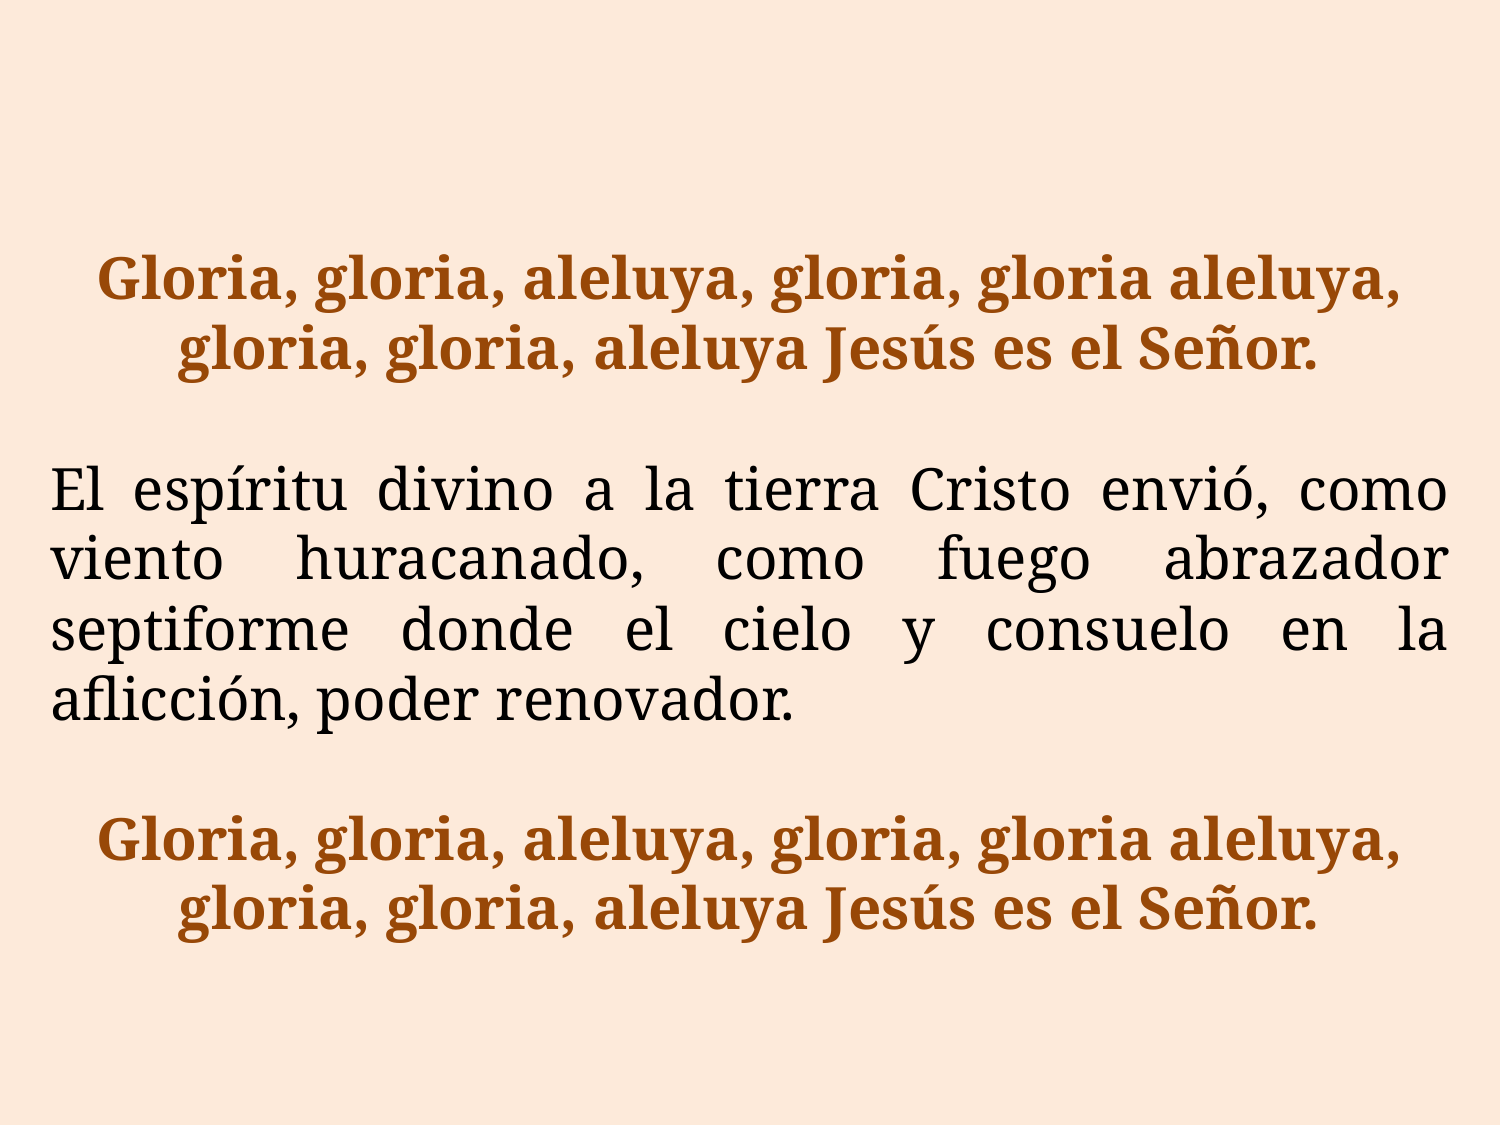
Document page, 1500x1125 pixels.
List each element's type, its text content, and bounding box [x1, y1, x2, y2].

text_box Gloria, gloria, aleluya, gloria, gloria aleluya, gloria, gloria, aleluya Jesús es el Señor. El espíritu divino a la tierra Cristo envió, como viento huracanado, como fuego abrazador septiforme donde el cielo y consuelo en la aflicción, poder renovador. Gloria, gloria, aleluya, gloria, gloria aleluya, gloria, gloria, aleluya Jesús es el Señor. [35, 234, 1465, 949]
